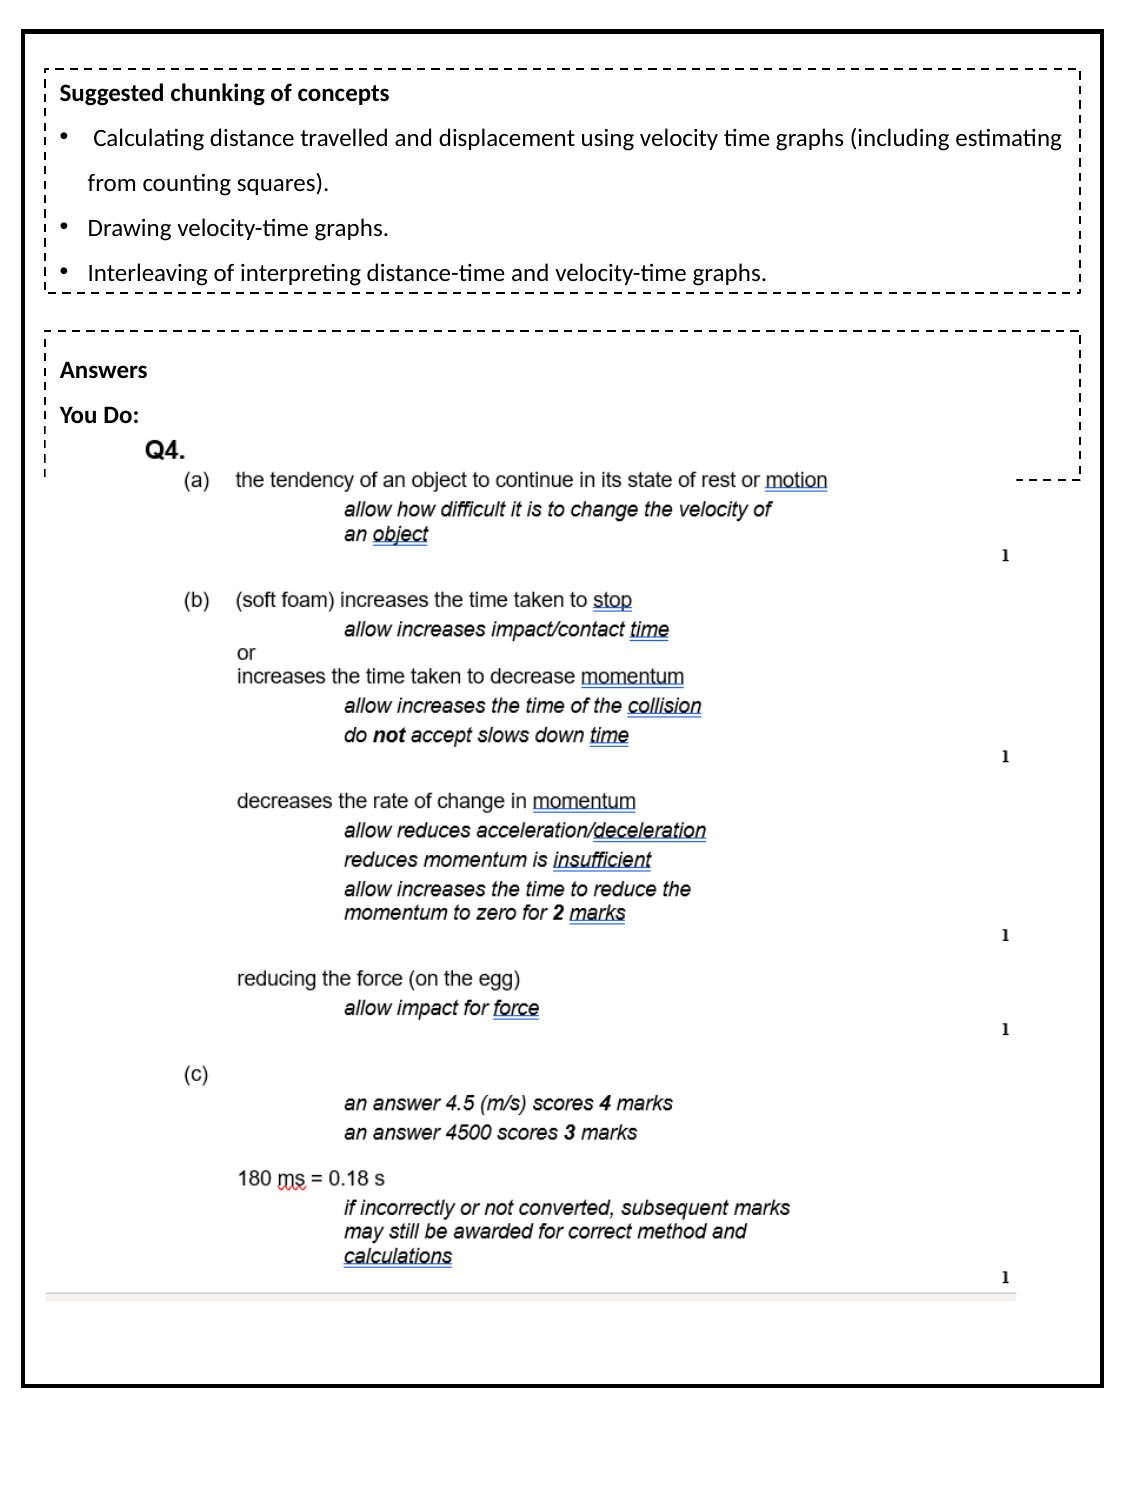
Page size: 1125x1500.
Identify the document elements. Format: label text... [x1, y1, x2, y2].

picture [45, 426, 1017, 1301]
text_box Answers You Do: [44, 330, 1081, 481]
text_box [22, 30, 1103, 1387]
text_box Suggested chunking of concepts Calculating distance travelled and displacement using velocity time graphs (including estimating from counting squares). Drawing velocity-time graphs. Interleaving of interpreting distance-time and velocity-time graphs. [44, 69, 1081, 294]
